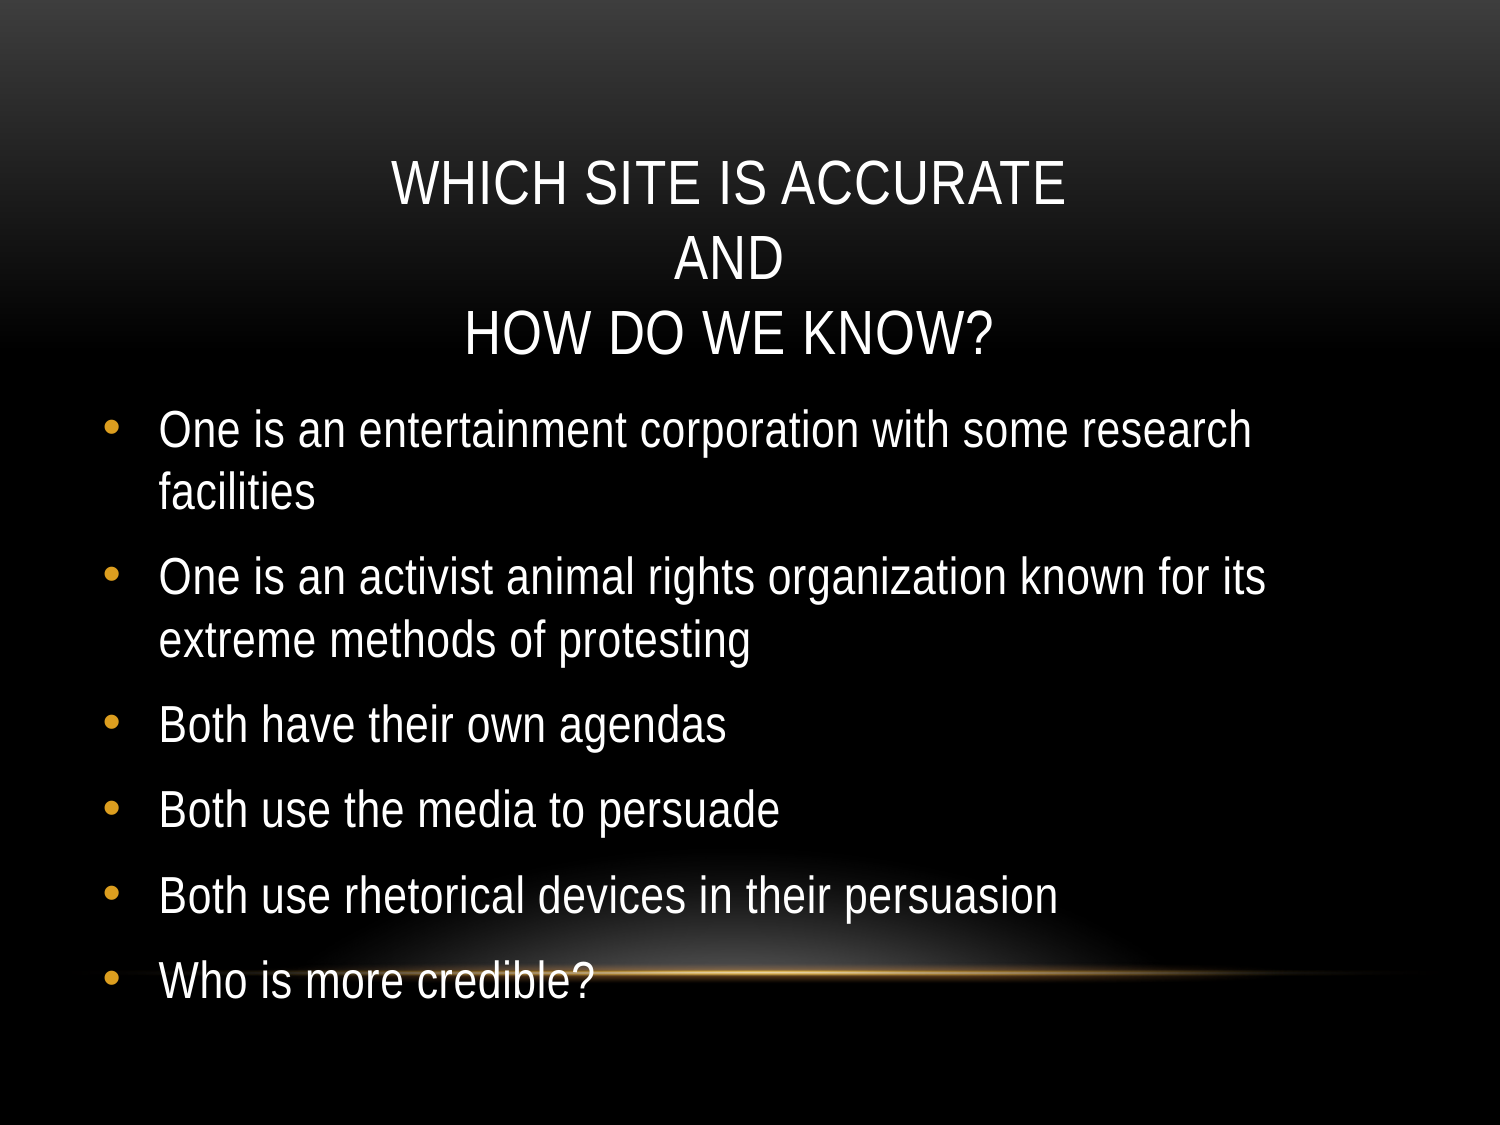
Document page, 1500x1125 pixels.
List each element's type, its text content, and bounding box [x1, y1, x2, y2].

title Which site is accurate and how do we know? [87, 187, 1388, 375]
picture [0, 0, 1500, 1125]
list One is an entertainment corporation with some research facilities One is an activist animal rights organization known for its extreme methods of protesting Both have their own agendas Both use the media to persuade Both use rhetorical devices in their persuasion Who is more credible? [87, 387, 1388, 1063]
